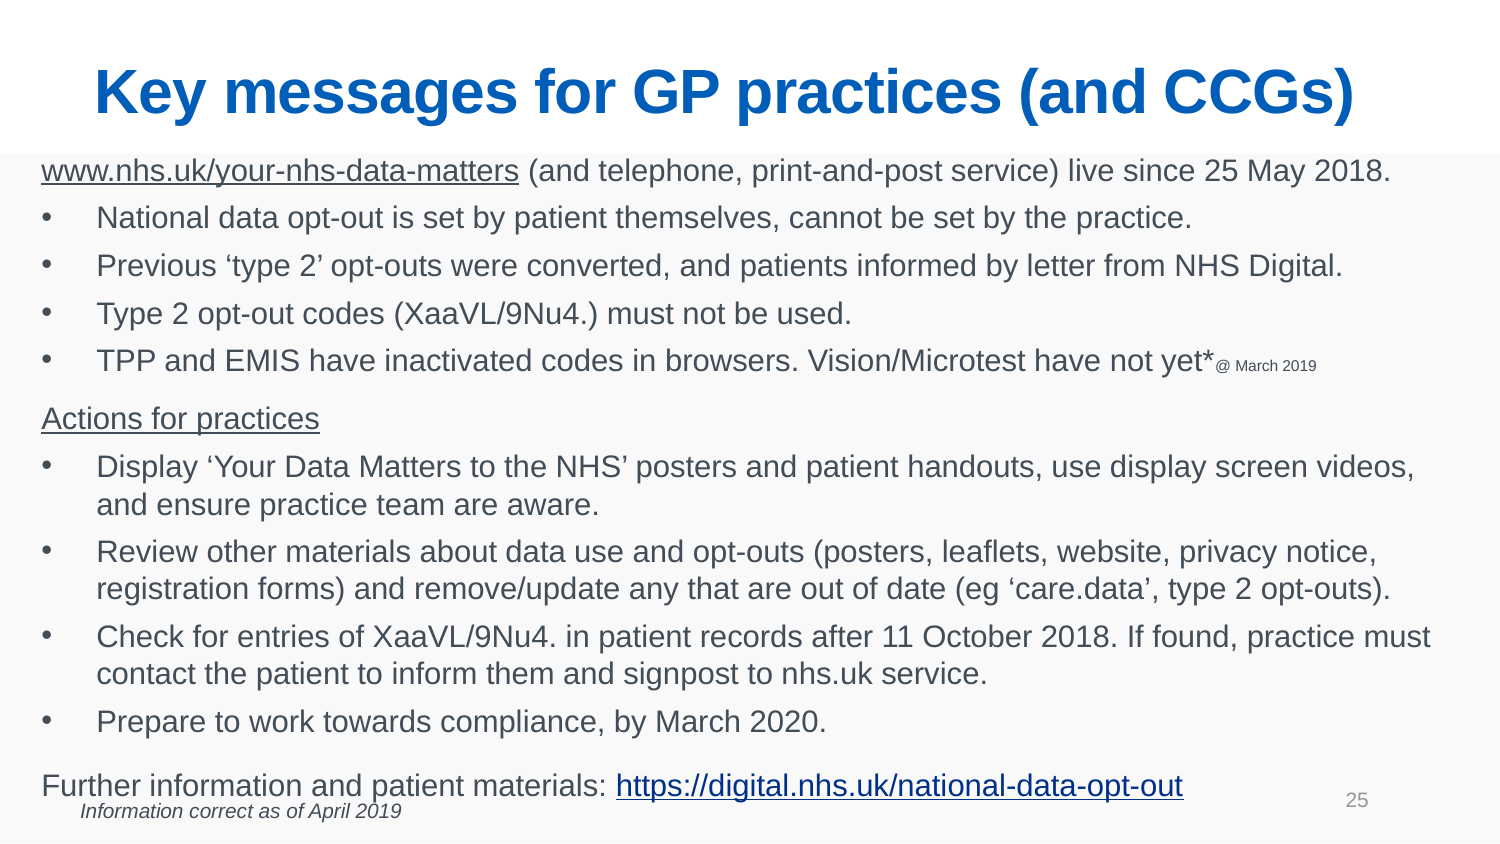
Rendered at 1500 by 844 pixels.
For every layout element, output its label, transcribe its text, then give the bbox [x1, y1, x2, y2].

text_box ​ [112, 372, 1377, 592]
list www.nhs.uk/your-nhs-data-matters (and telephone, print-and-post service) live since 25 May 2018. National data opt-out is set by patient themselves, cannot be set by the practice. Previous ‘type 2’ opt-outs were converted, and patients informed by letter from NHS Digital. Type 2 opt-out codes (XaaVL/9Nu4.) must not be used. TPP and EMIS have inactivated codes in browsers. Vision/Microtest have not yet*@ March 2019 Actions for practices Display ‘Your Data Matters to the NHS’ posters and patient handouts, use display screen videos, and ensure practice team are aware. Review other materials about data use and opt-outs (posters, leaflets, website, privacy notice, registration forms) and remove/update any that are out of date (eg ‘care.data’, type 2 opt-outs). Check for entries of XaaVL/9Nu4. in patient records after 11 October 2018. If found, practice must contact the patient to inform them and signpost to nhs.uk service. Prepare to work towards compliance, by March 2020. Further information and patient materials: https://digital.nhs.uk/national-data-opt-out [41, 150, 1471, 816]
slide_number 25 [1033, 776, 1384, 822]
title Key messages for GP practices (and CCGs) [94, 51, 1424, 139]
text_box Information correct as of April 2019 [64, 788, 479, 833]
